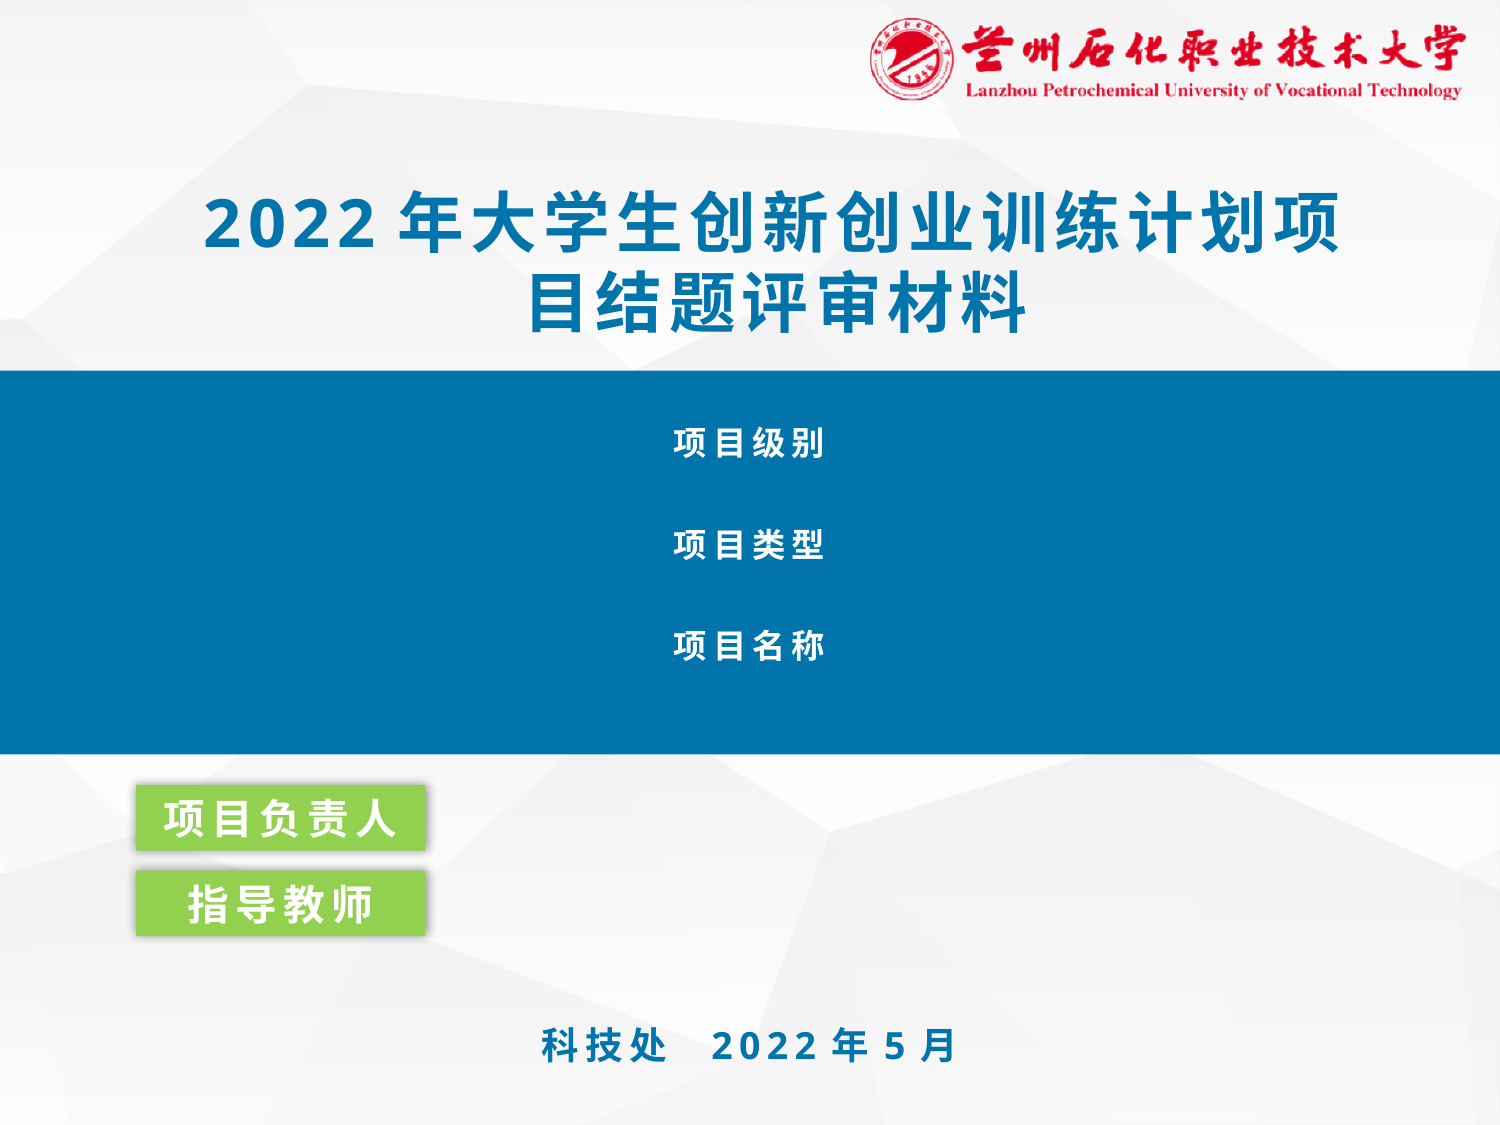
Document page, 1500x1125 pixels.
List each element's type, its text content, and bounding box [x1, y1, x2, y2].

text_box 科技处 2022年5月 [493, 1015, 1007, 1075]
picture [0, 755, 1500, 1125]
text_box [0, 369, 1500, 755]
text_box 项目类型 [173, 516, 1326, 572]
text_box 2022年大学生创新创业训练计划项目结题评审材料 [174, 173, 1377, 348]
text_box 项目级别 [173, 414, 1326, 470]
picture [0, 0, 1500, 369]
text_box 项目负责人 [135, 784, 426, 852]
text_box 项目名称 [173, 617, 1326, 673]
text_box 指导教师 [135, 869, 426, 937]
